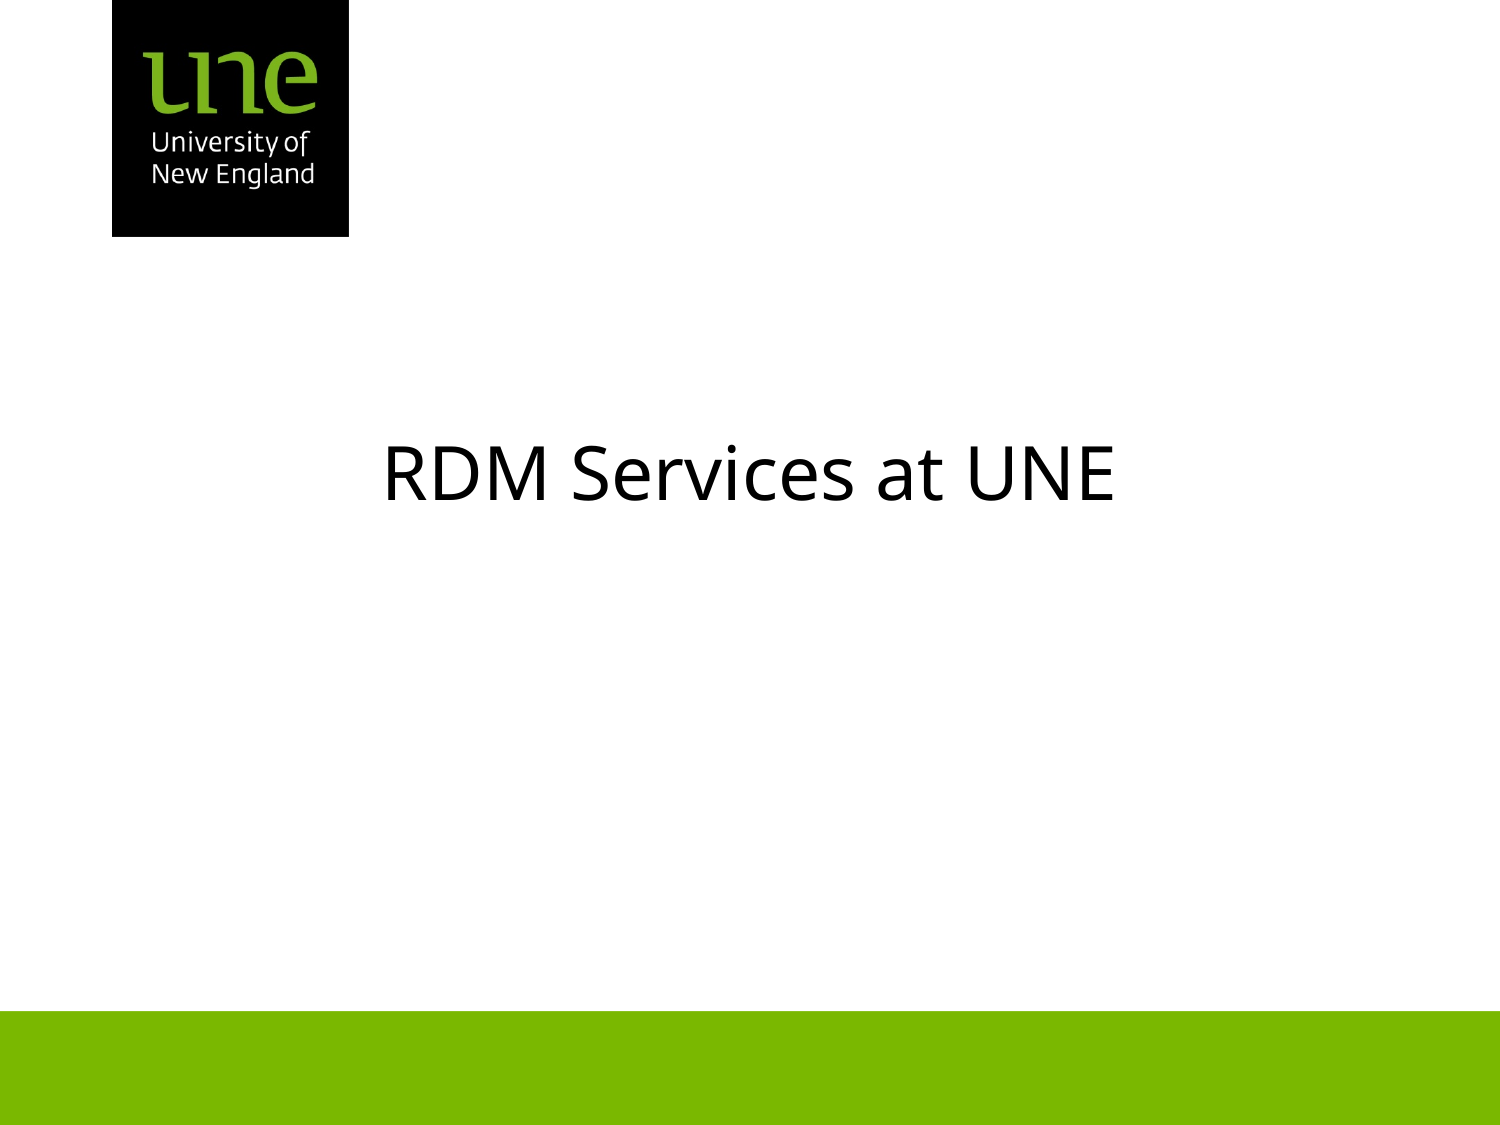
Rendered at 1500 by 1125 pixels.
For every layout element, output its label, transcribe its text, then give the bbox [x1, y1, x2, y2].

title RDM Services at UNE [112, 349, 1388, 591]
picture [112, 0, 349, 237]
